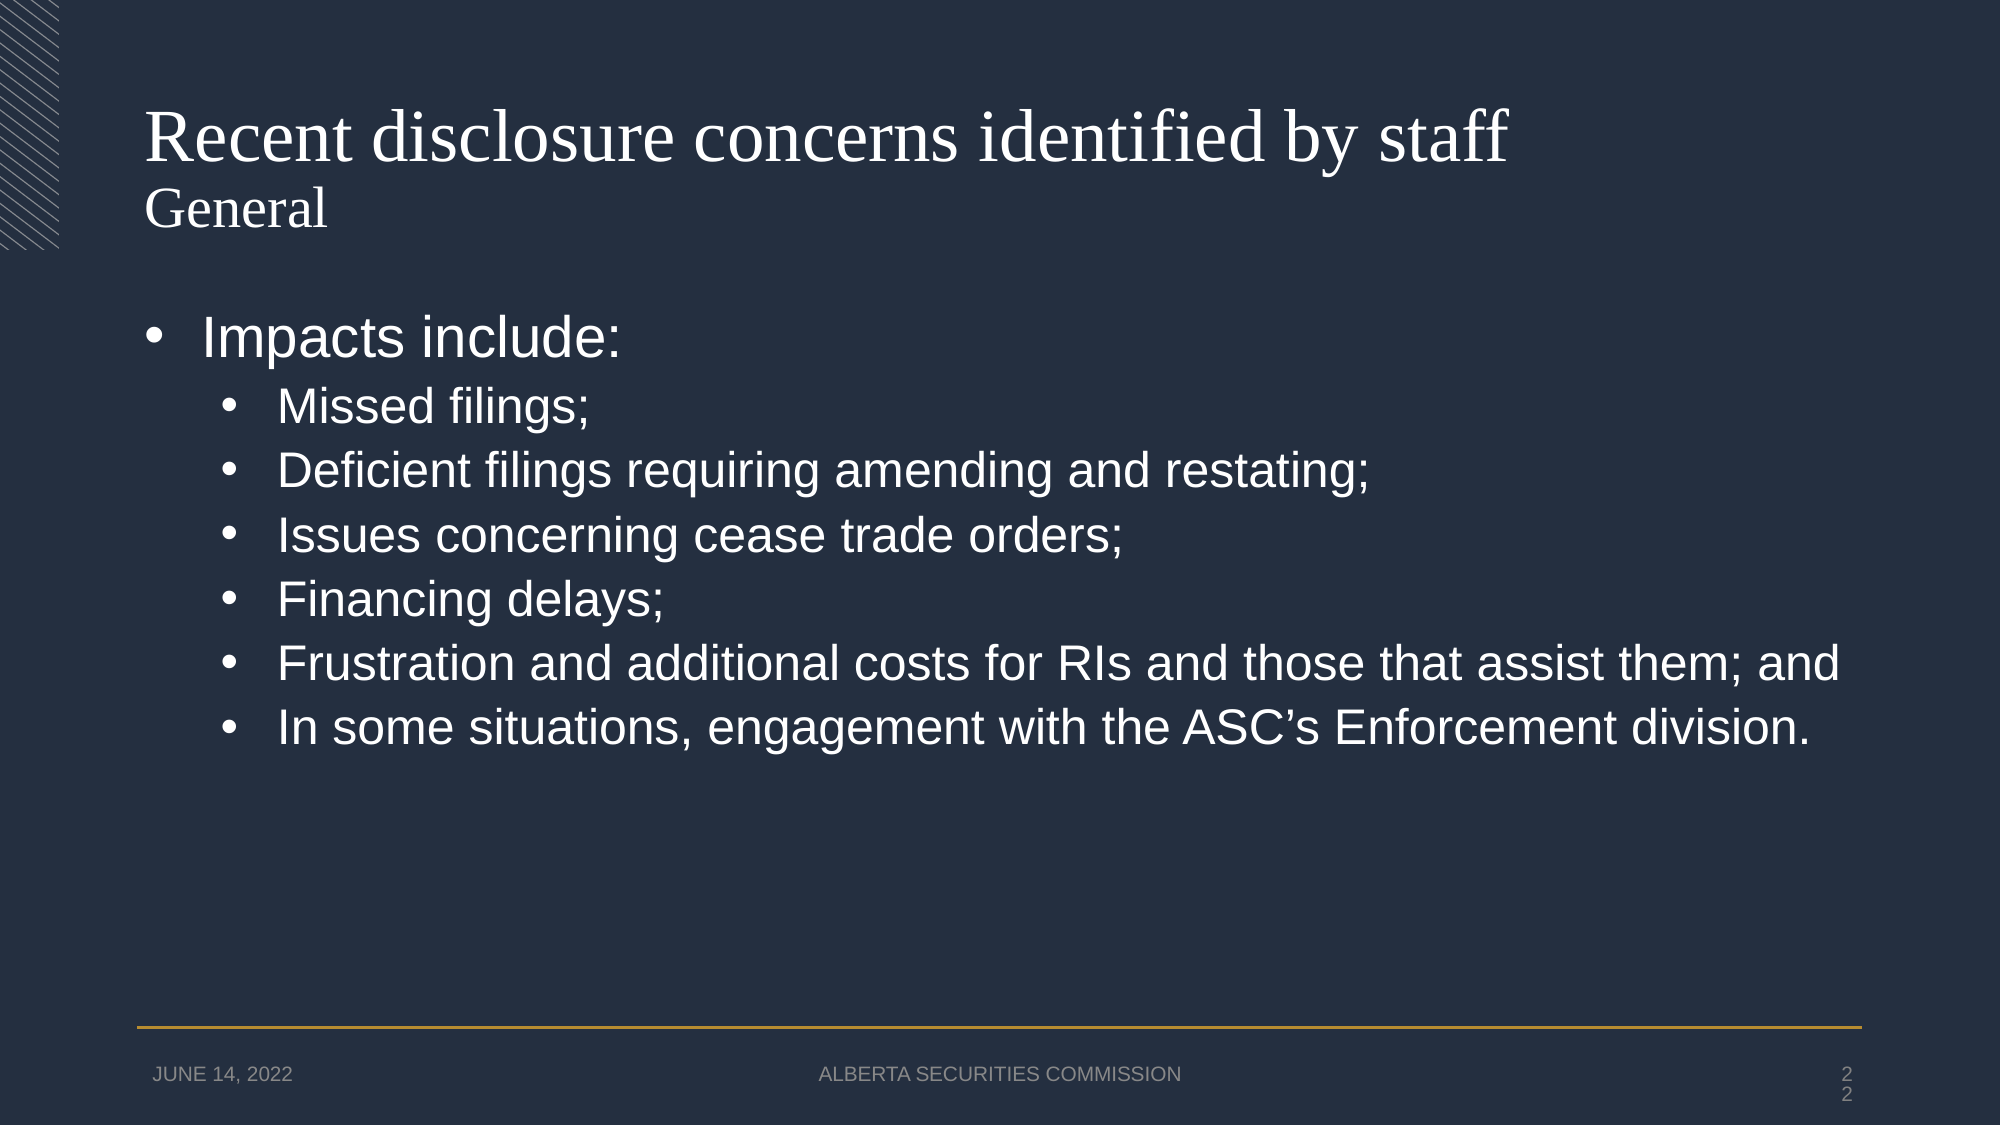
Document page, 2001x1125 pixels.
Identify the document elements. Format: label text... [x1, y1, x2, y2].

text_box JUNE 14, 2022 [144, 1052, 580, 1093]
slide_number 22 [1833, 1053, 1863, 1092]
title Recent disclosure concerns identified by staff General [136, 59, 1863, 278]
list Impacts include: Missed filings; Deficient filings requiring amending and restating; Issues concerning cease trade orders; Financing delays; Frustration and additional costs for RIs and those that assist them; and In some situations, engagement with the ASC’s Enforcement division. [136, 298, 1863, 949]
picture [0, 0, 59, 250]
text_box ALBERTA SECURITIES COMMISSION [669, 1052, 1330, 1093]
